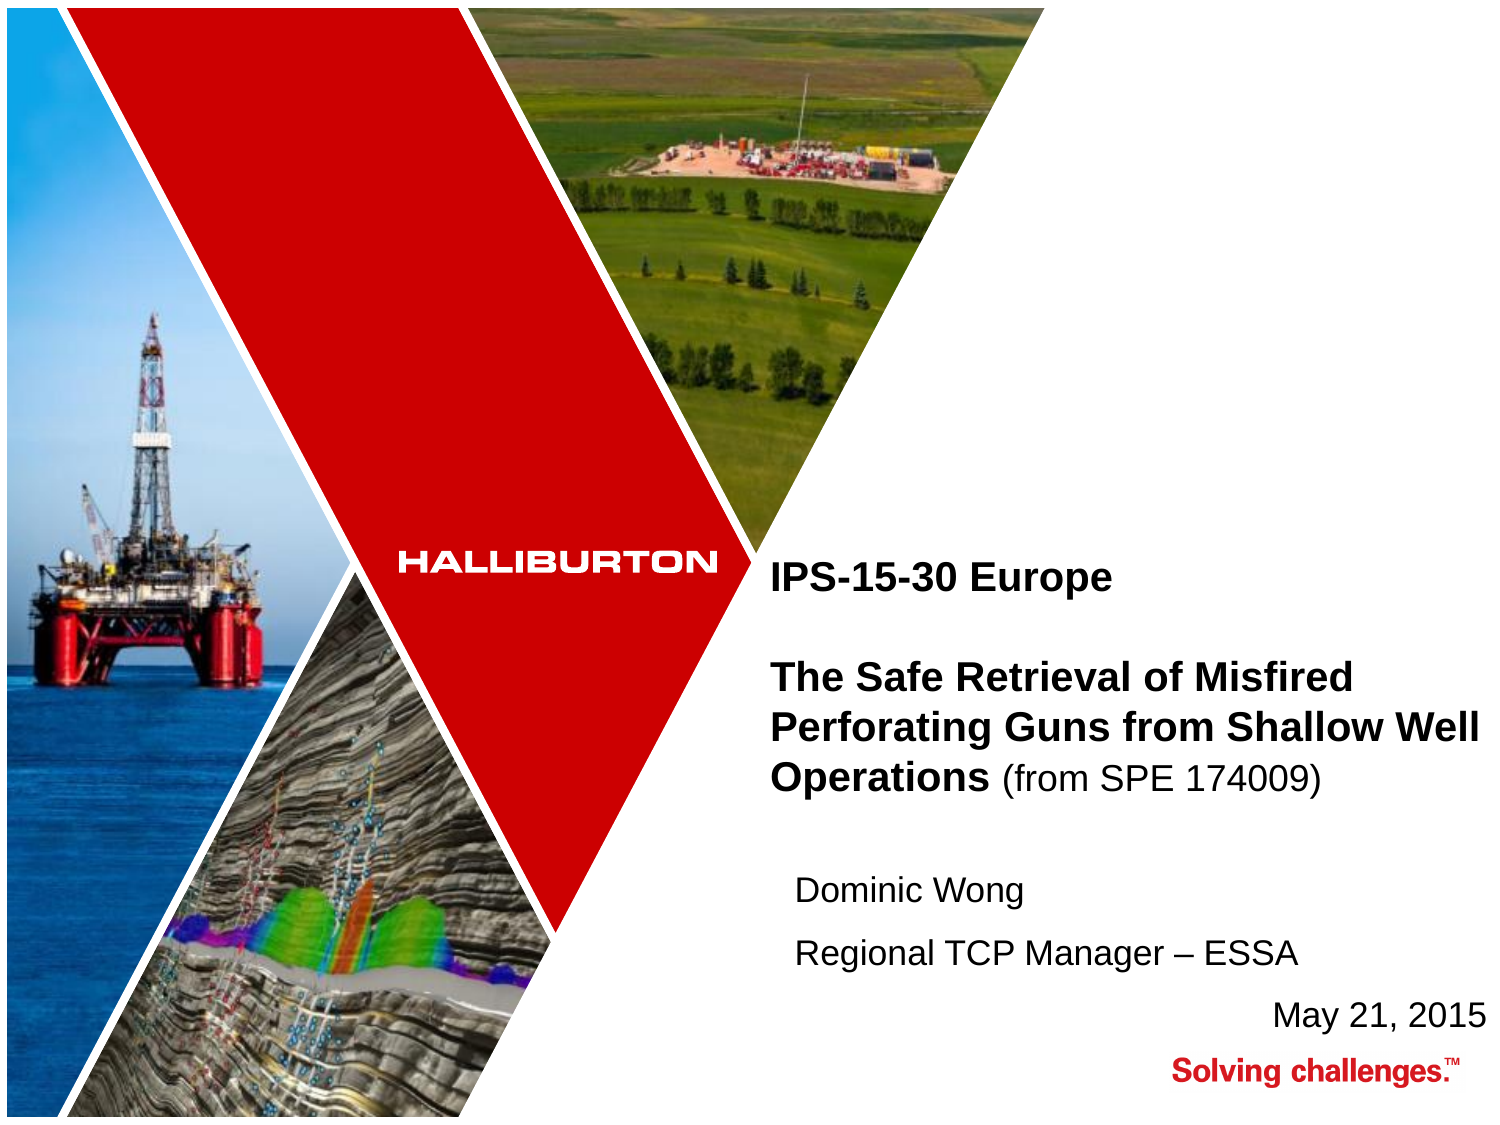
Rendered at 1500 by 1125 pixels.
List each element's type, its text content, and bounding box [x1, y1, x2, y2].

picture [469, 8, 1044, 549]
picture [7, 36, 350, 1117]
subtitle Dominic Wong Regional TCP Manager – ESSA May 21, 2015 [779, 845, 1500, 1043]
picture [1169, 1051, 1466, 1093]
title IPS-15-30 Europe The Safe Retrieval of Misfired Perforating Guns from Shallow Well Operations (from SPE 174009) [754, 549, 1500, 913]
picture [68, 574, 550, 1117]
